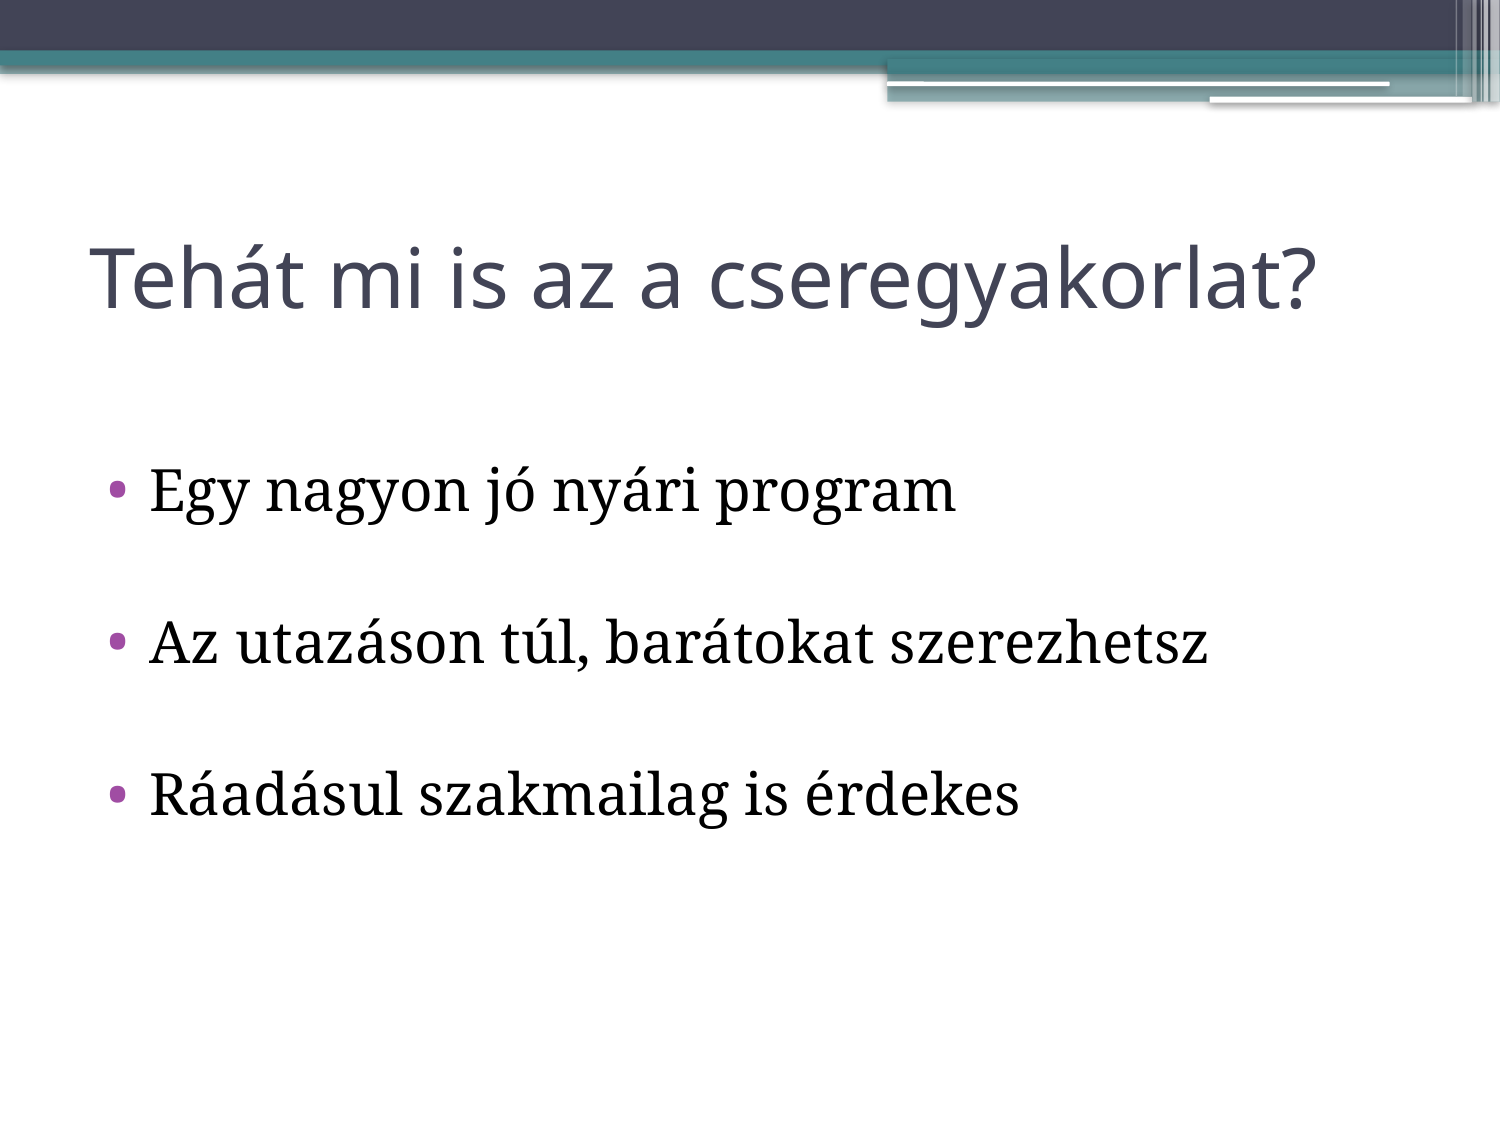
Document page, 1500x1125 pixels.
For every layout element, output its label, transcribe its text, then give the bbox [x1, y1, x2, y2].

title Tehát mi is az a cseregyakorlat? [75, 187, 1425, 363]
list Egy nagyon jó nyári program Az utazáson túl, barátokat szerezhetsz Ráadásul szakmailag is érdekes [75, 368, 1425, 1079]
